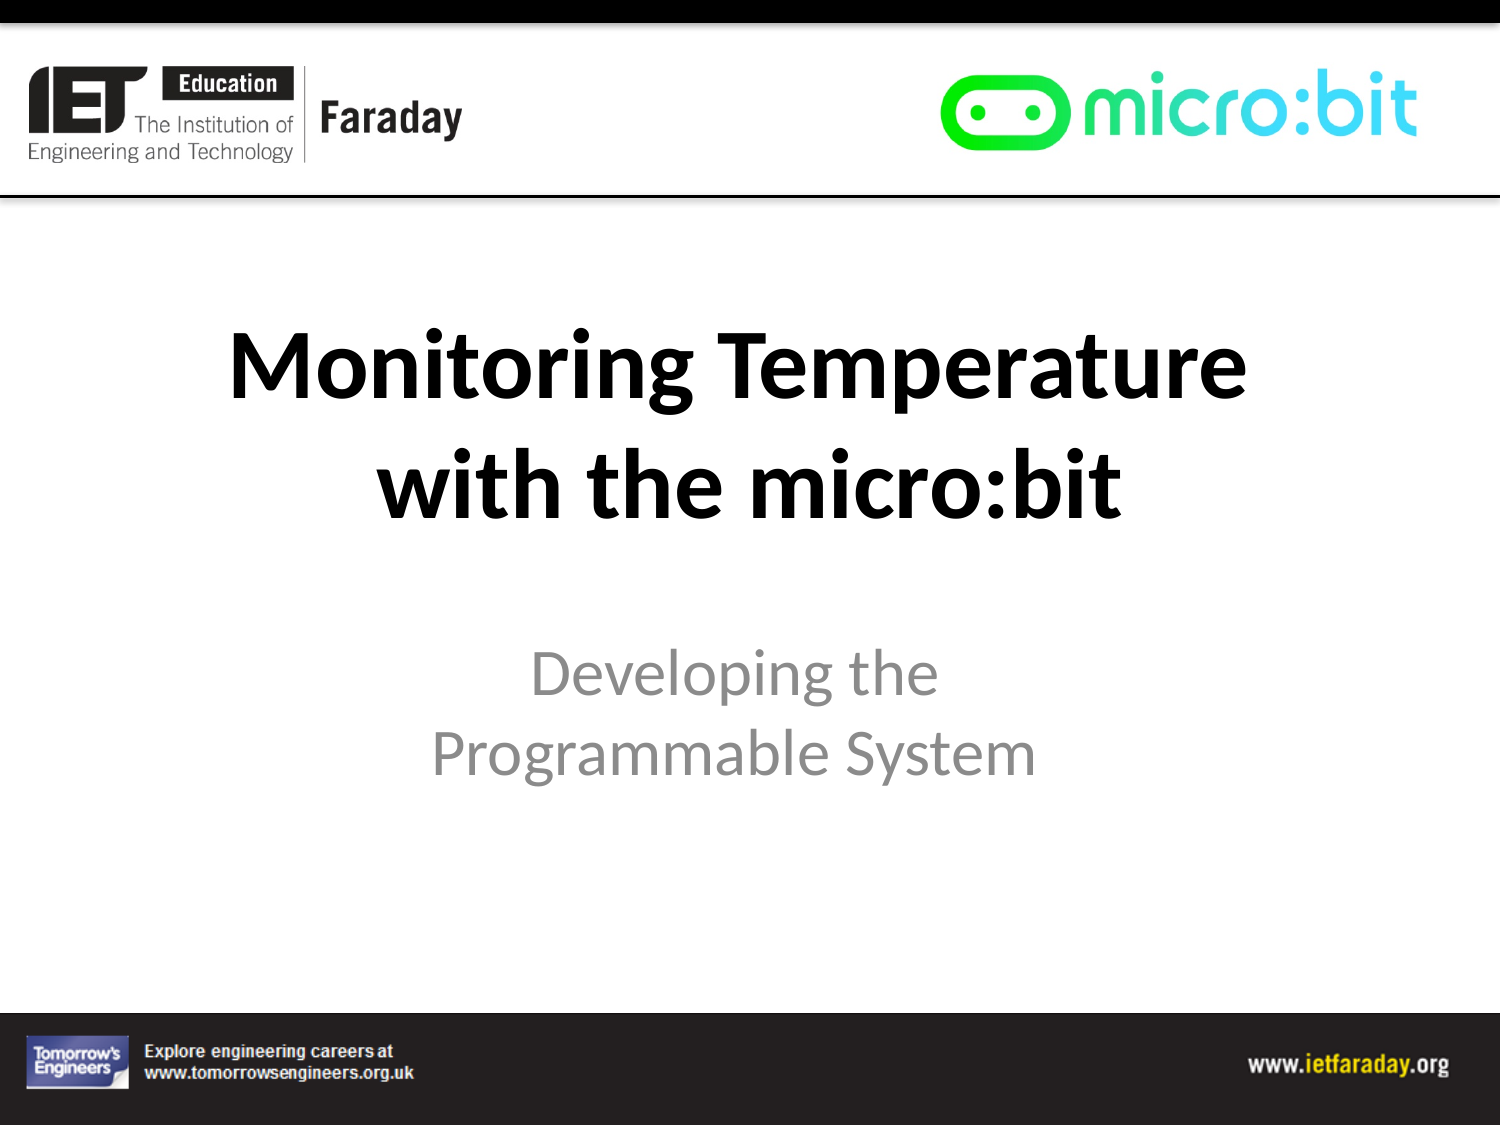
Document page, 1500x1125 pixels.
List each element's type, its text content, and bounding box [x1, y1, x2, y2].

subtitle Developing the Programmable System [312, 621, 1158, 874]
title Monitoring Temperature with the micro:bit [100, 290, 1400, 469]
picture [29, 66, 462, 163]
picture [924, 62, 1424, 160]
picture [0, 1013, 1500, 1125]
